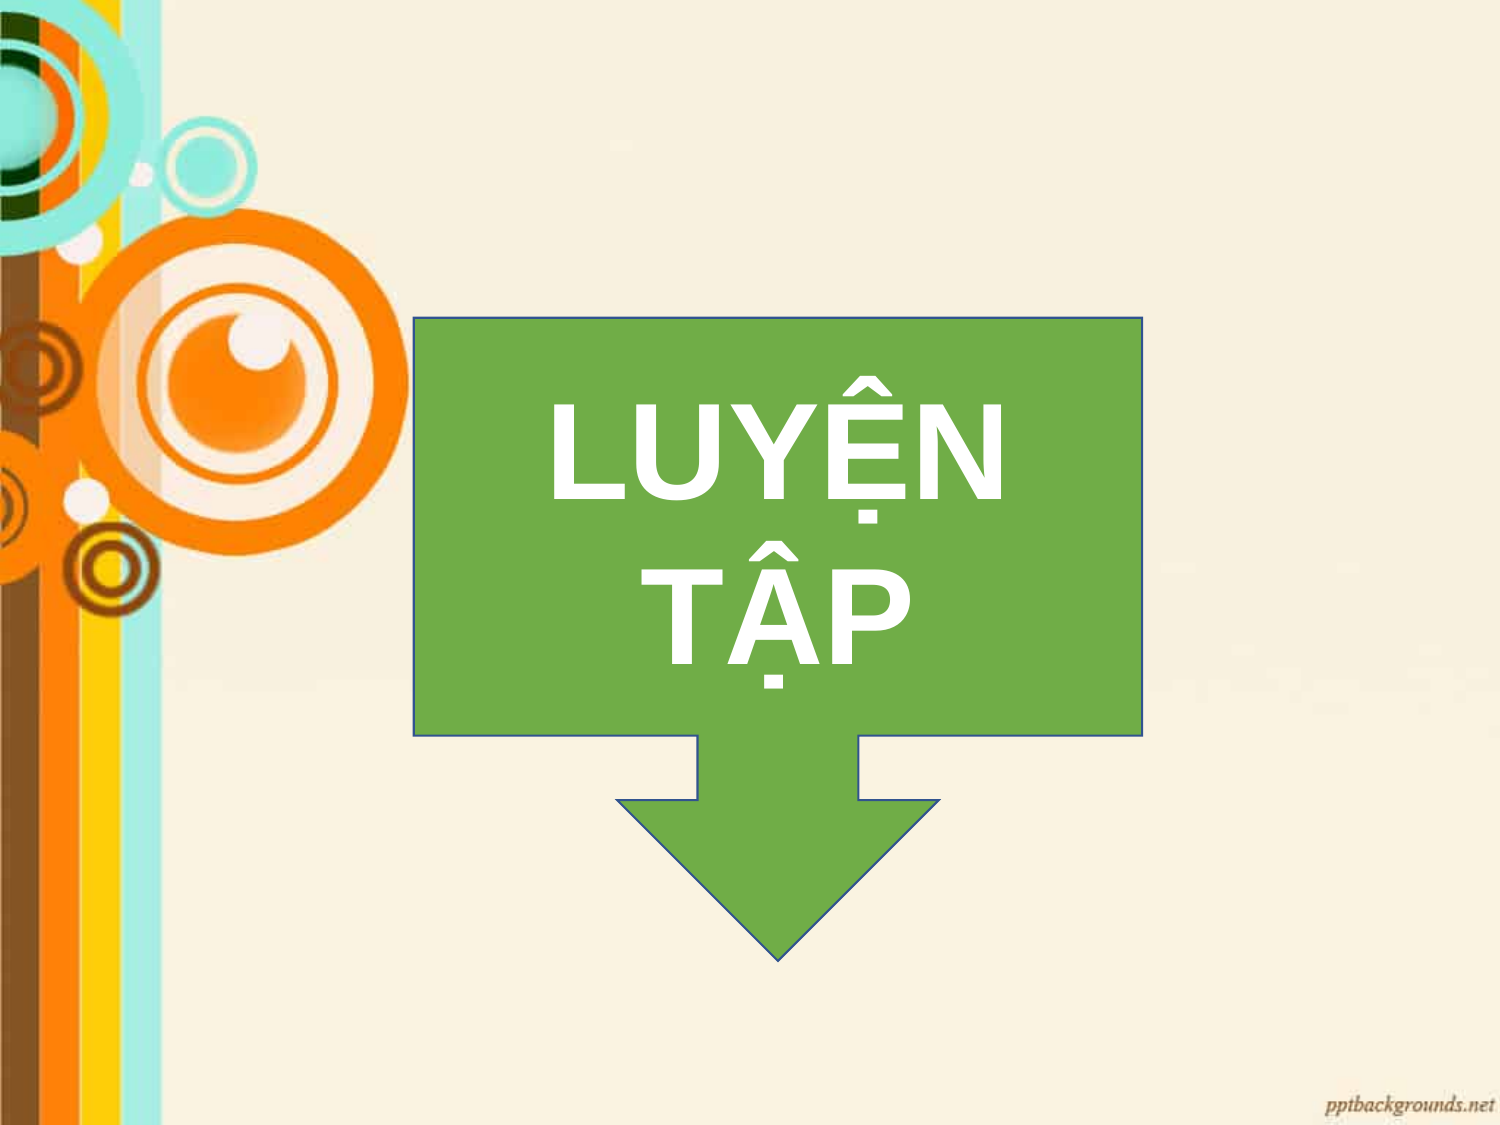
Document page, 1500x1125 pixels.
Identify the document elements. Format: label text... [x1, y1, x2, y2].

picture [0, 0, 1500, 1125]
text_box LUYỆN TẬP [413, 317, 1143, 961]
